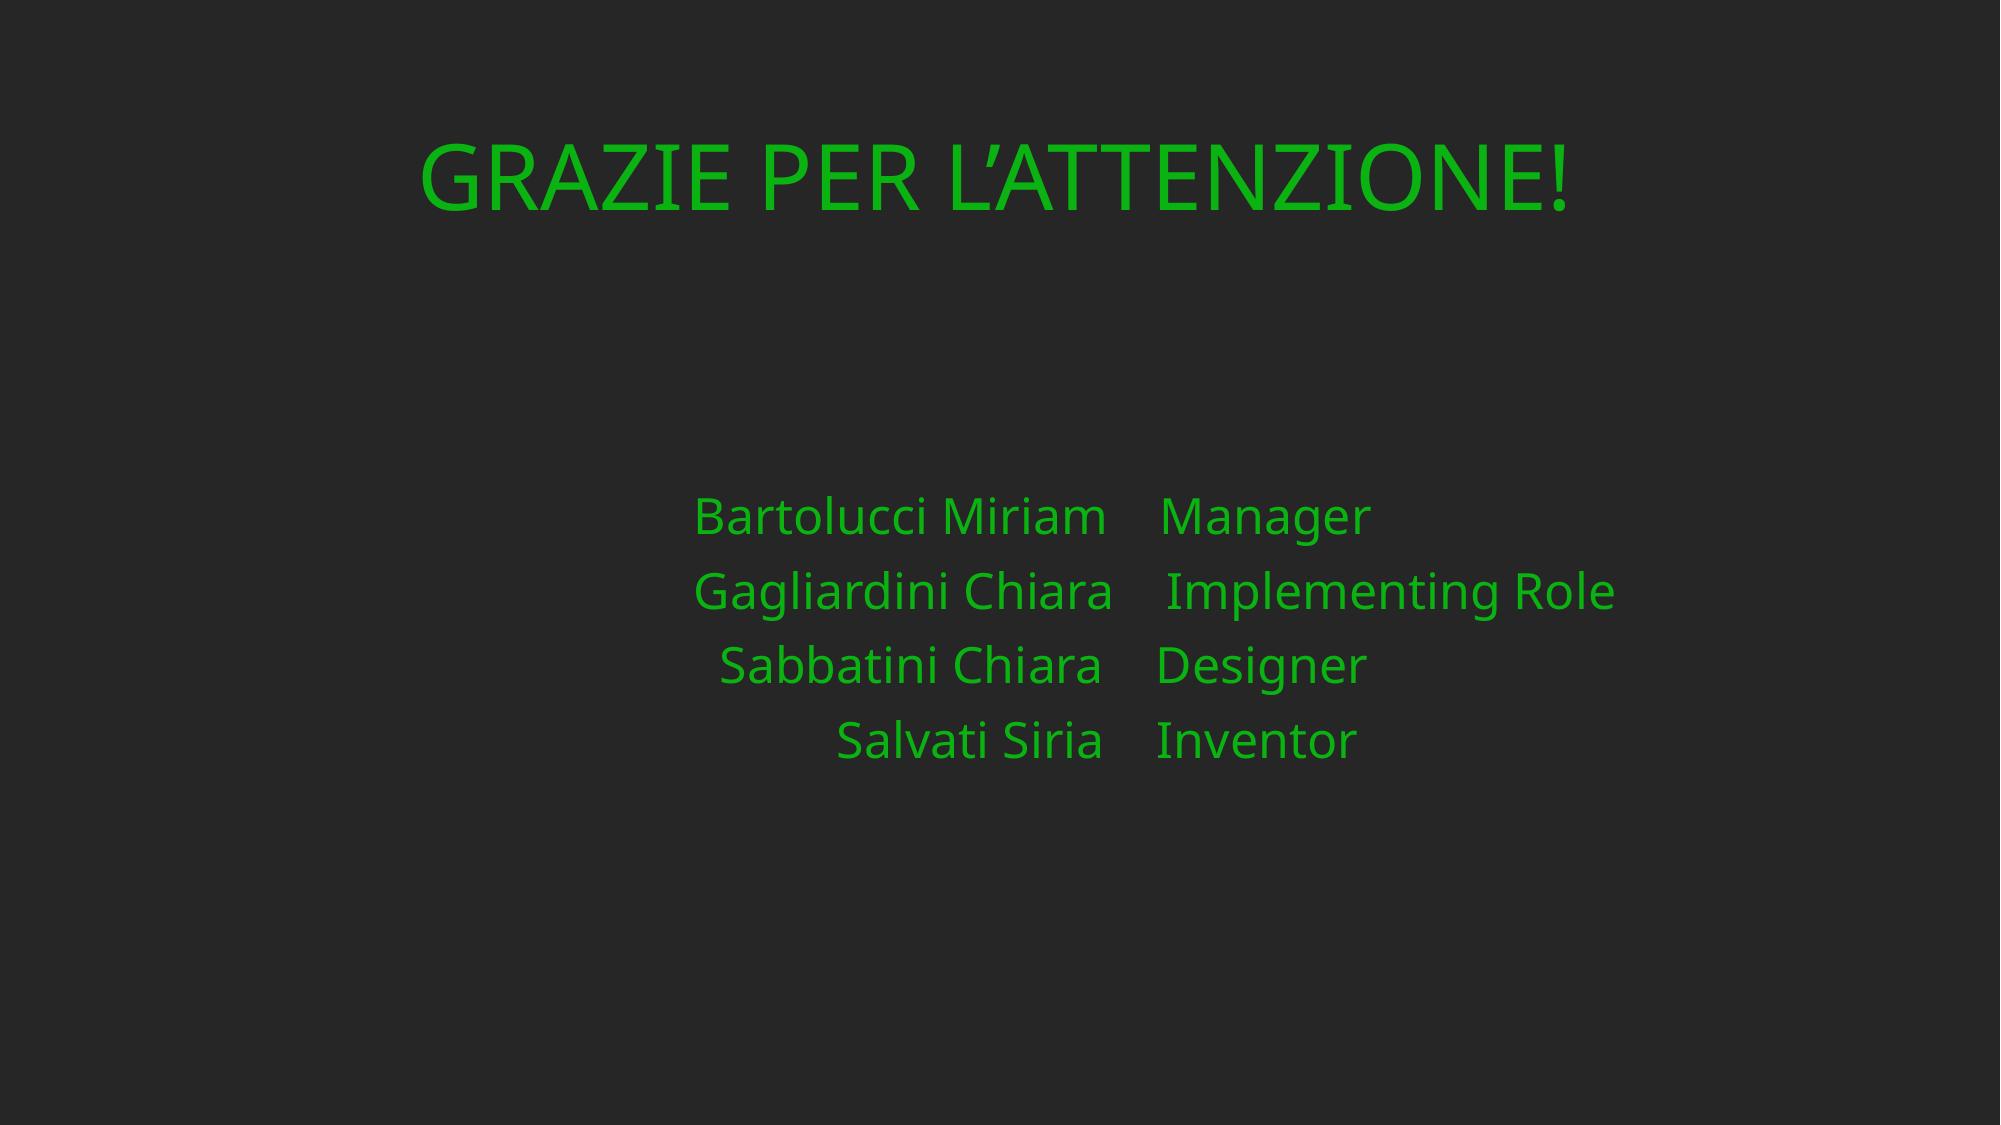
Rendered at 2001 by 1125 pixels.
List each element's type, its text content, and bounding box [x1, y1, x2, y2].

list GRAZIE PER L’ATTENZIONE! Bartolucci Miriam Manager Gagliardini Chiara Implementing Role Sabbatini Chiara Designer Salvati Siria Inventor [132, 124, 1858, 1030]
